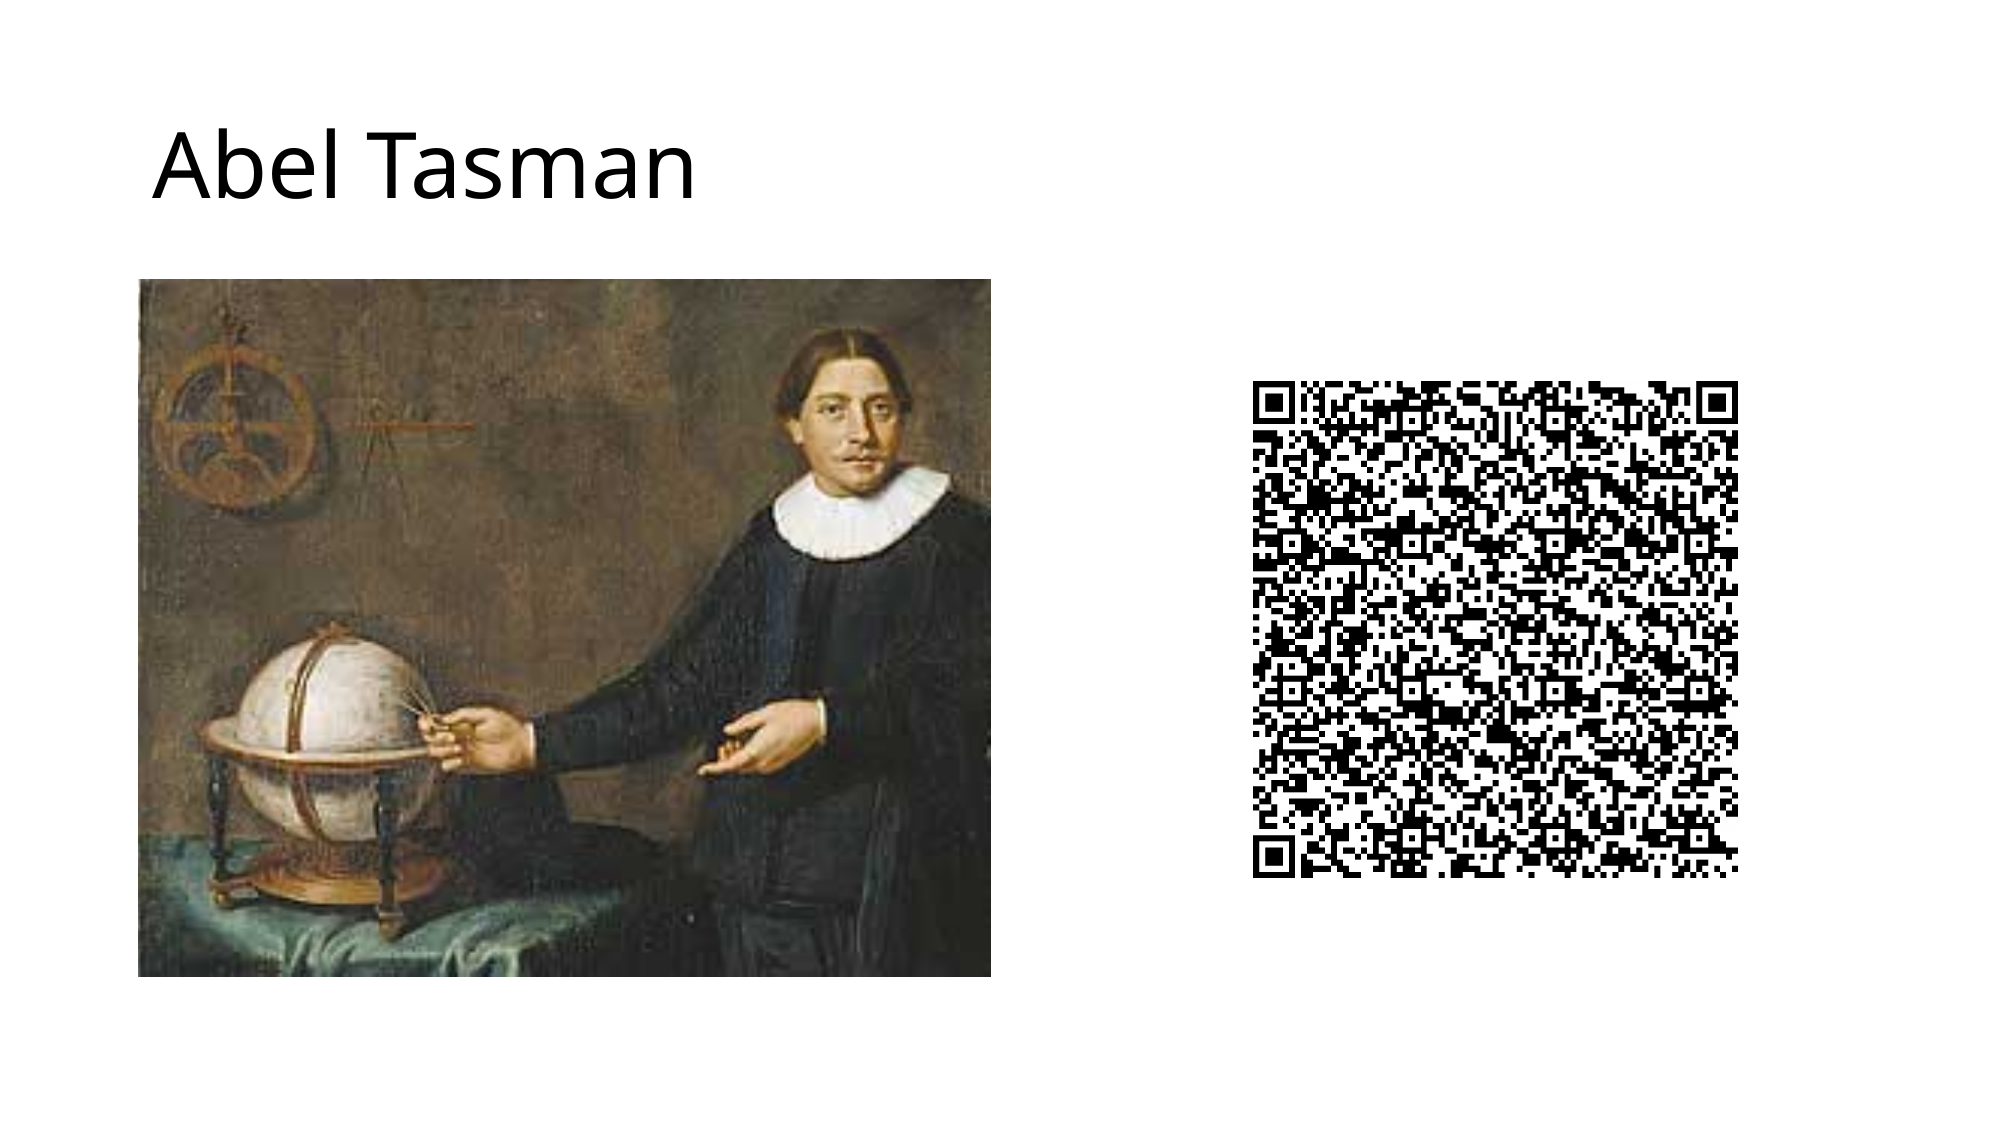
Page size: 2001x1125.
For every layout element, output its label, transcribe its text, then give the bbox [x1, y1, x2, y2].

title Abel Tasman [137, 59, 1863, 278]
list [138, 279, 992, 977]
picture [1252, 381, 1738, 878]
